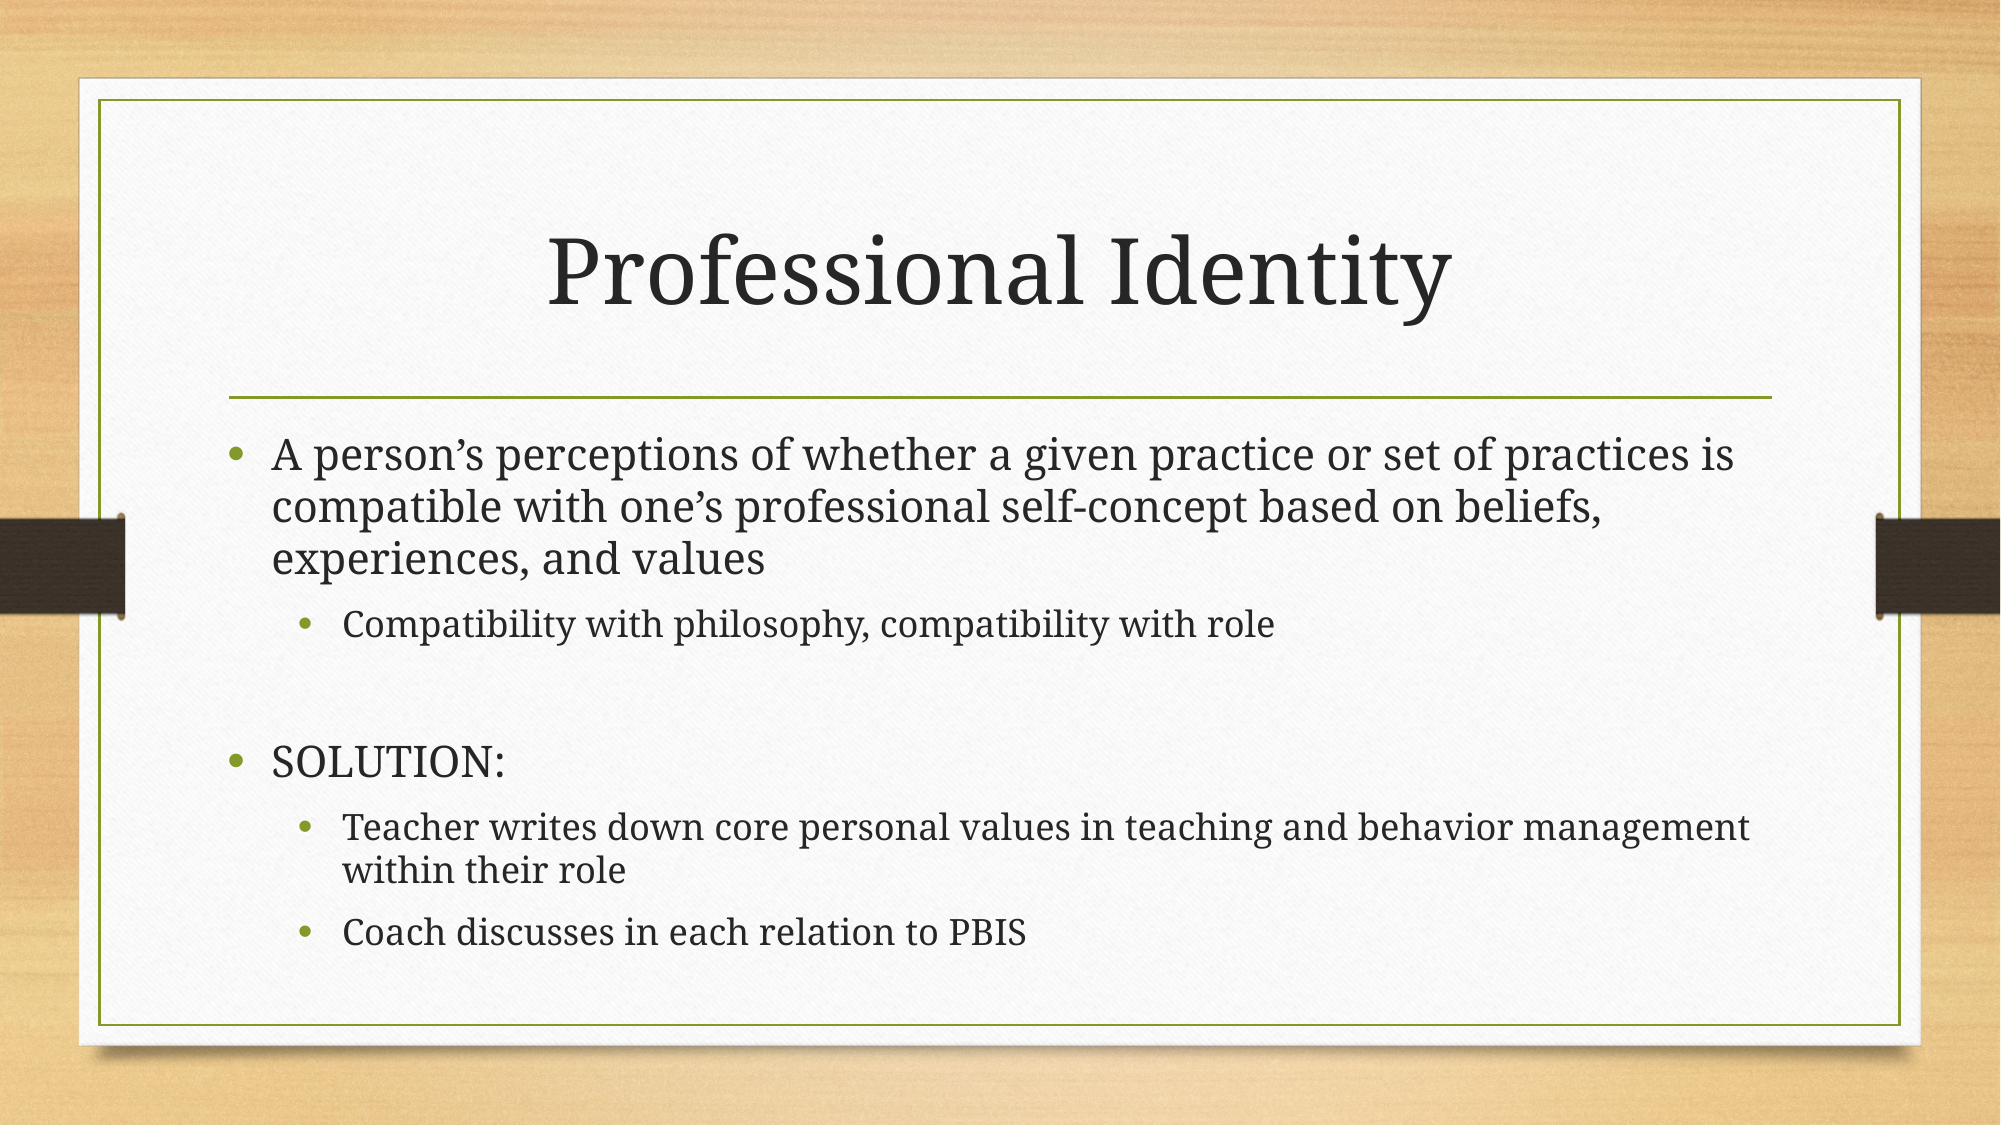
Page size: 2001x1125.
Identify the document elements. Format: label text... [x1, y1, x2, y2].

title Professional Identity [212, 161, 1788, 375]
list A person’s perceptions of whether a given practice or set of practices is compatible with one’s professional self-concept based on beliefs, experiences, and values Compatibility with philosophy, compatibility with role SOLUTION: Teacher writes down core personal values in teaching and behavior management within their role Coach discusses in each relation to PBIS [212, 419, 1788, 964]
picture [0, 0, 2001, 1125]
